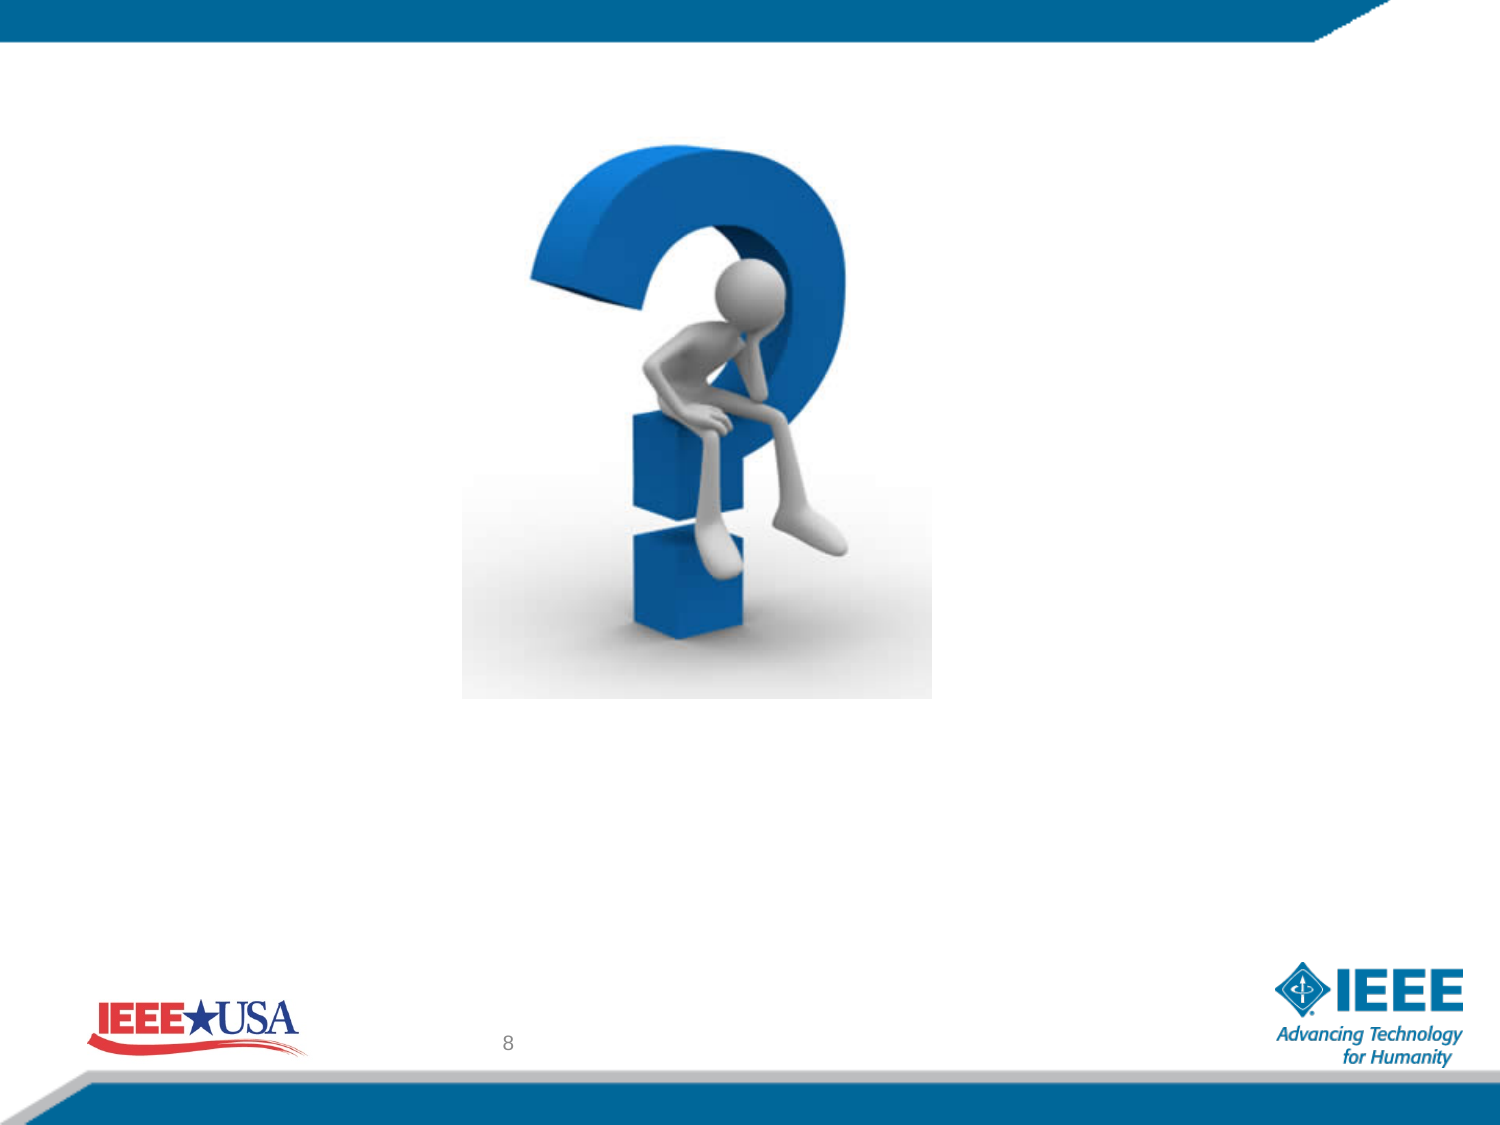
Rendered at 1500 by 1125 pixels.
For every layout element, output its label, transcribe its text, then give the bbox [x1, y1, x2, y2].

picture [0, 0, 1500, 1125]
slide_number 8 [487, 1012, 600, 1073]
